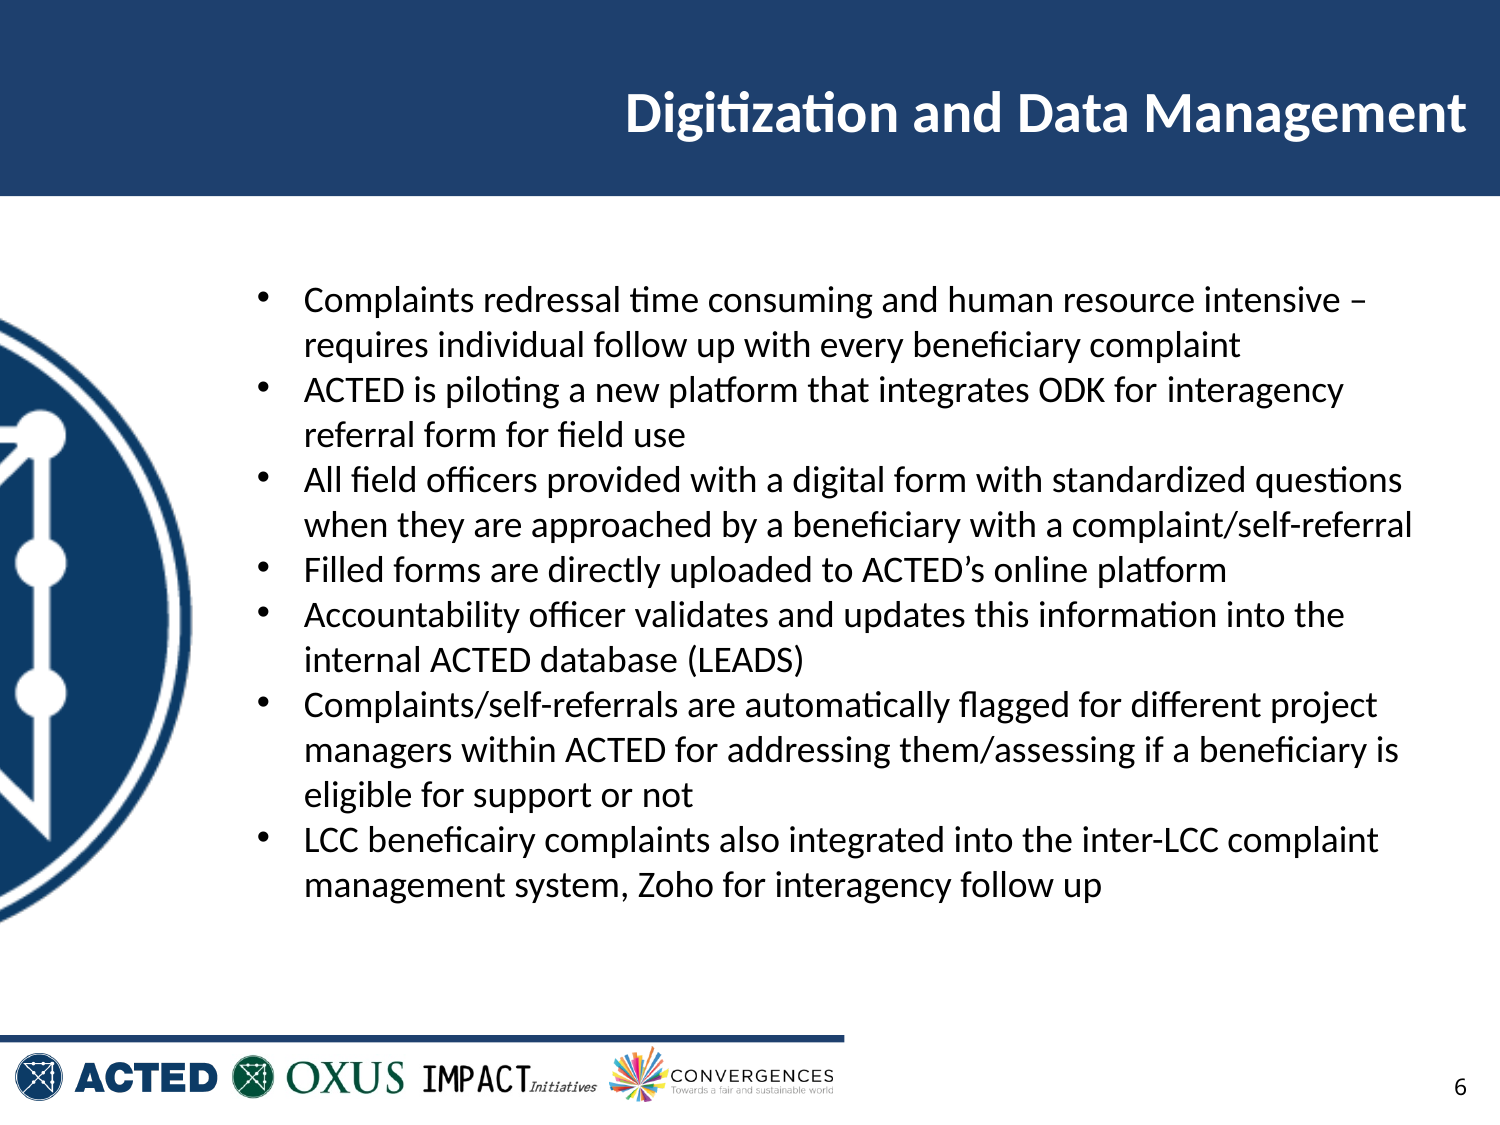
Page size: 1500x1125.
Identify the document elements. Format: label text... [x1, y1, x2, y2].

picture [5, 1046, 833, 1106]
text_box Complaints redressal time consuming and human resource intensive – requires individual follow up with every beneficiary complaint ACTED is piloting a new platform that integrates ODK for interagency referral form for field use All field officers provided with a digital form with standardized questions when they are approached by a beneficiary with a complaint/self-referral Filled forms are directly uploaded to ACTED’s online platform Accountability officer validates and updates this information into the internal ACTED database (LEADS) Complaints/self-referrals are automatically flagged for different project managers within ACTED for addressing them/assessing if a beneficiary is eligible for support or not LCC beneficairy complaints also integrated into the inter-LCC complaint management system, Zoho for interagency follow up [242, 267, 1447, 912]
picture [0, 243, 271, 976]
slide_number 6 [1132, 1058, 1483, 1119]
text_box Digitization and Data Management [513, 66, 1483, 152]
